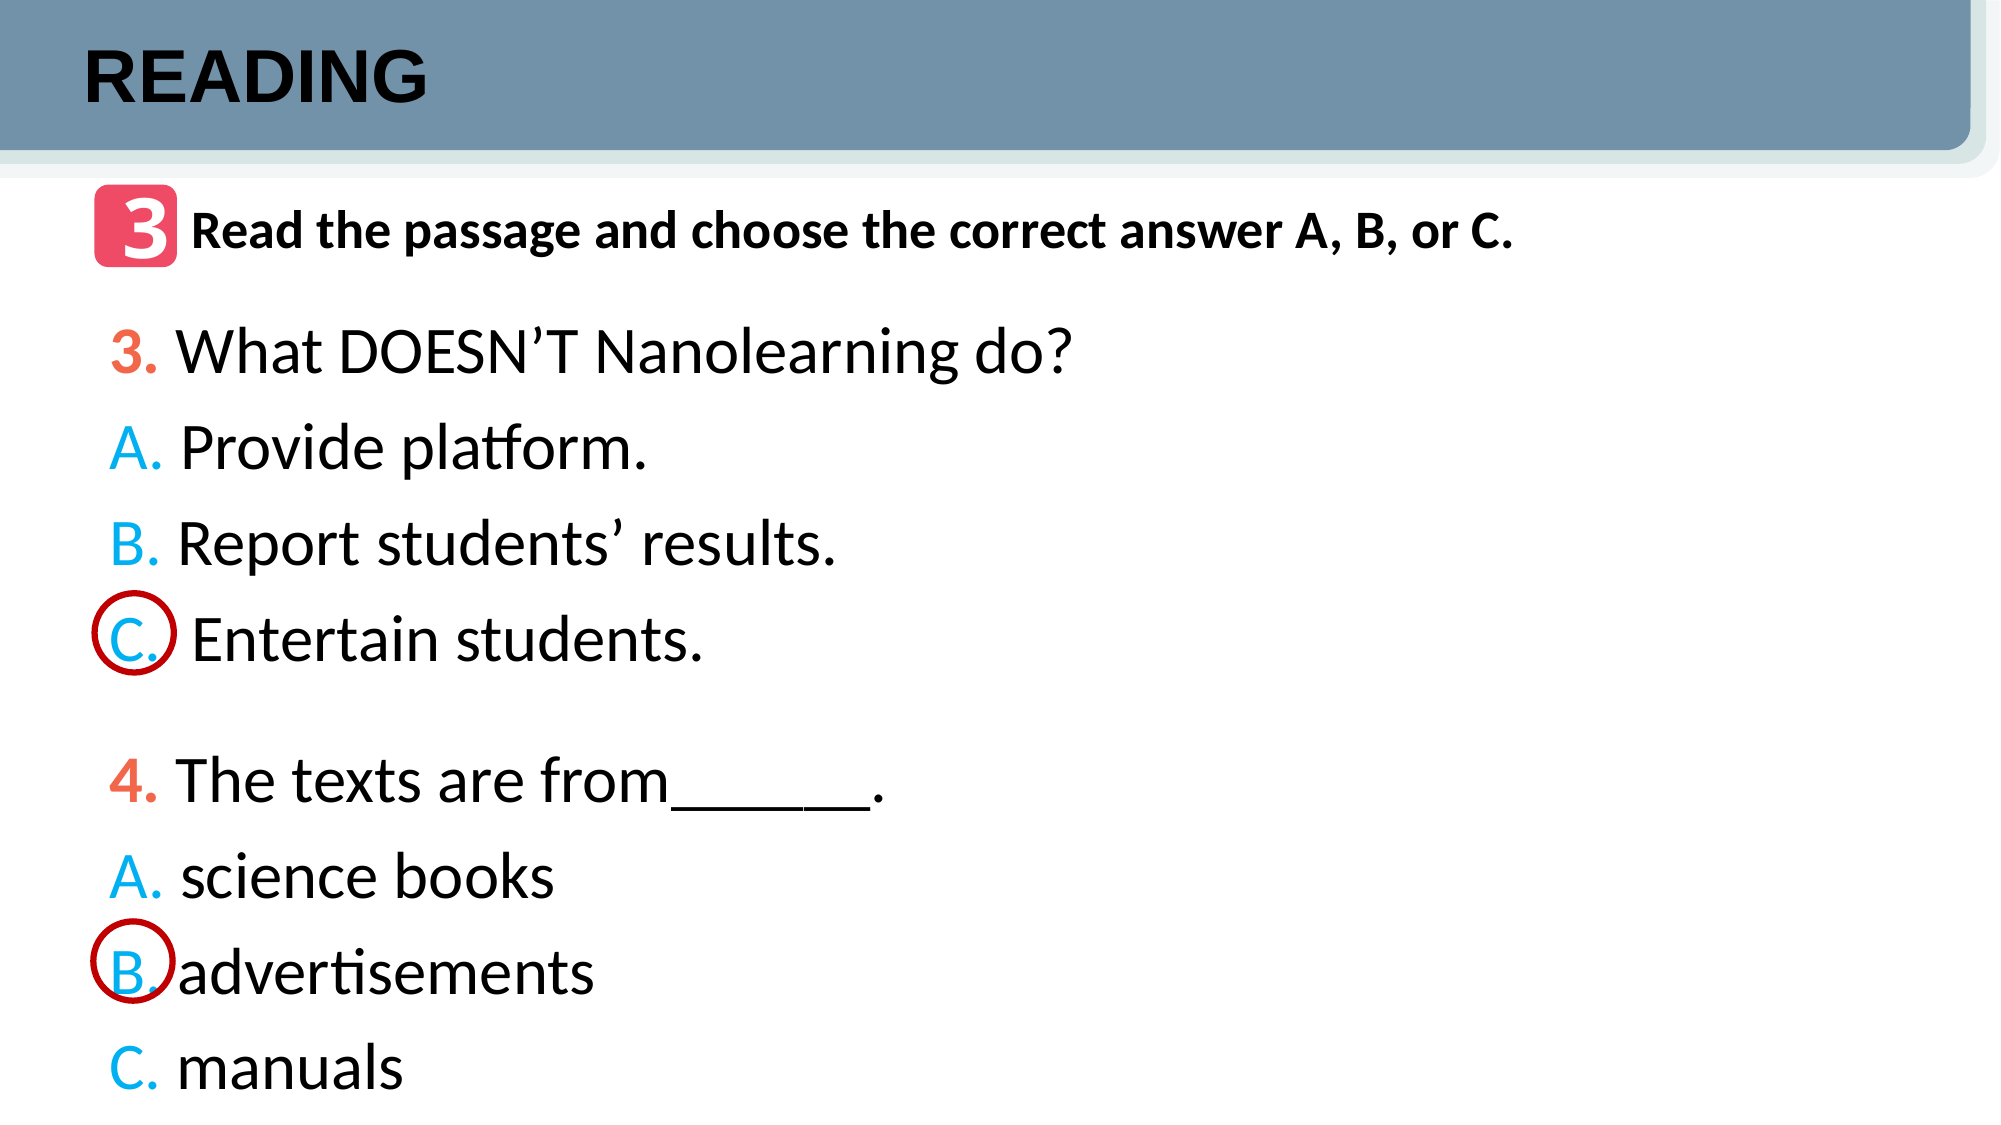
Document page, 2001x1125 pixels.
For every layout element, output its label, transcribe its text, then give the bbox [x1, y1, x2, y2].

text_box [93, 183, 107, 268]
text_box Read the passage and choose the correct answer A, B, or C. [176, 186, 1557, 267]
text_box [0, 0, 2000, 178]
text_box 3. What DOESN’T Nanolearning do? A. Provide platform. B. Report students’ results. C. Entertain students. 4. The texts are from______. A. science books B. advertisements C. manuals [94, 283, 1853, 1111]
text_box [93, 592, 175, 674]
text_box 3 [107, 178, 173, 283]
text_box [92, 920, 174, 1002]
